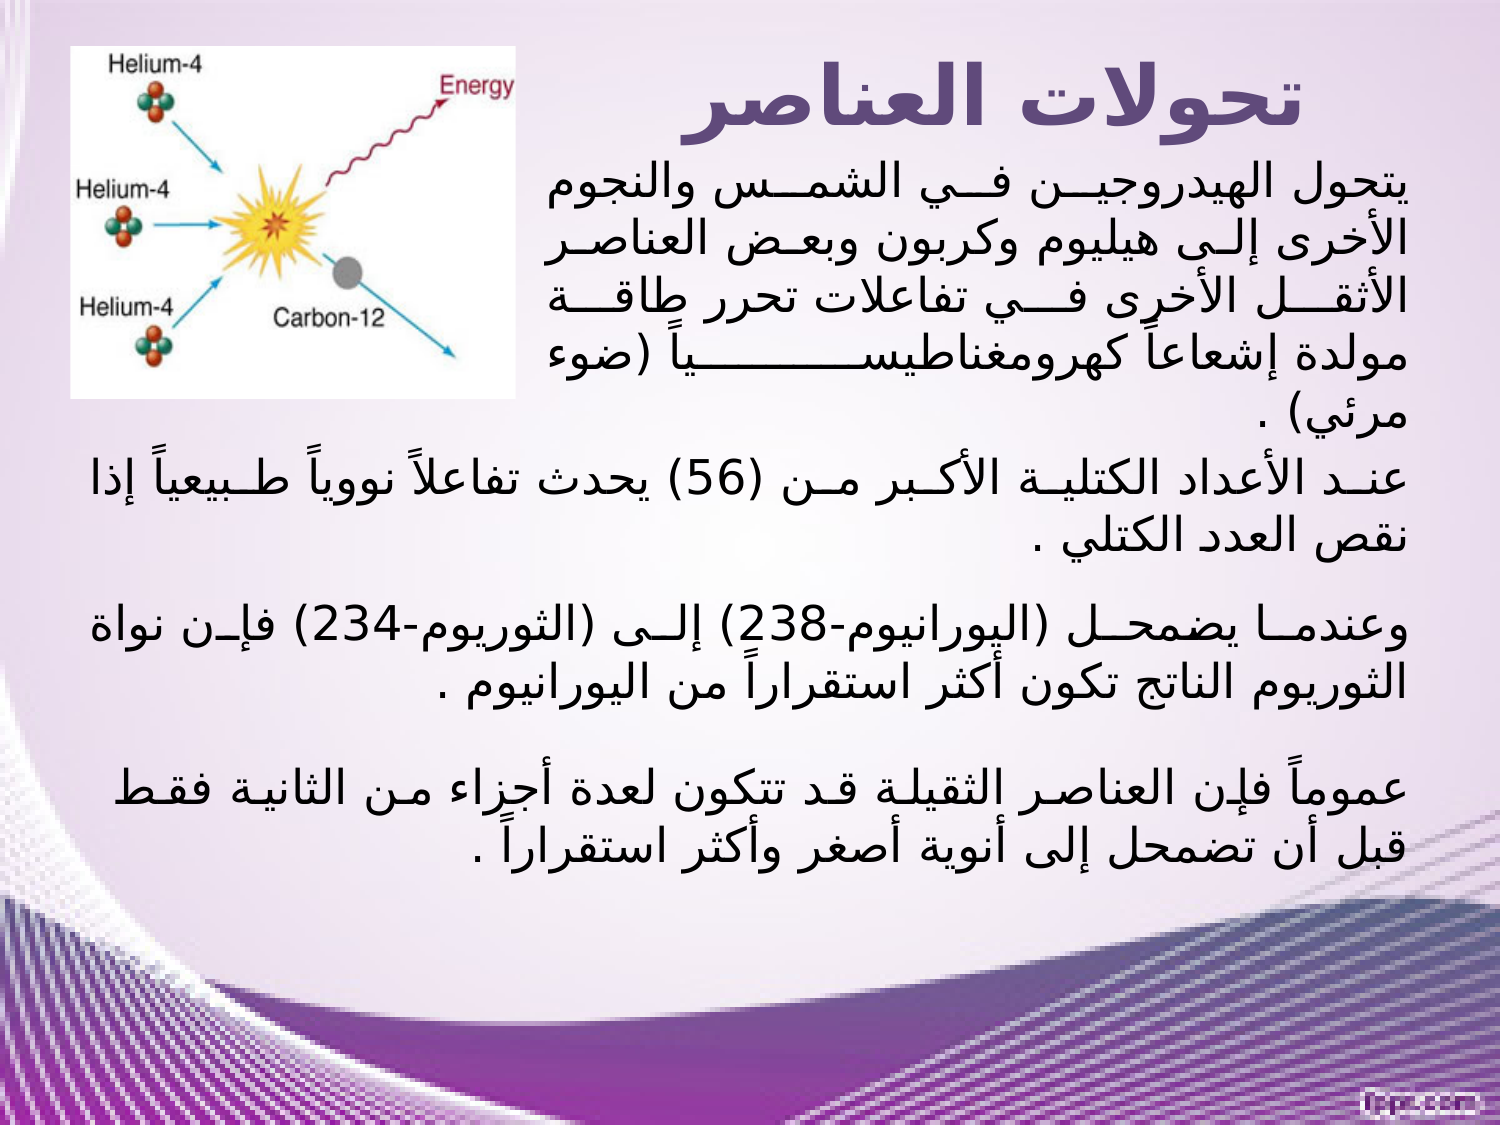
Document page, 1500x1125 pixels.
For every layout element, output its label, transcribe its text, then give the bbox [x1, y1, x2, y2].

text_box تحولات العناصر [644, 35, 1348, 150]
text_box يتحول الهيدروجين في الشمس والنجوم الأخرى إلى هيليوم وكربون وبعض العناصر الأثقل الأخرى في تفاعلات تحرر طاقة مولدة إشعاعاً كهرومغناطيسياً (ضوء مرئي) . [539, 163, 1418, 422]
text_box عموماً فإن العناصر الثقيلة قد تتكون لعدة أجزاء من الثانية فقط قبل أن تضمحل إلى أنوية أصغر وأكثر استقراراً . [105, 750, 1418, 879]
picture [0, 0, 1500, 1125]
text_box وعندما يضمحل (اليورانيوم-238) إلى (الثوريوم-234) فإن نواة الثوريوم الناتج تكون أكثر استقراراً من اليورانيوم . [81, 585, 1418, 715]
text_box عند الأعداد الكتلية الأكبر من (56) يحدث تفاعلاً نووياً طبيعياً إذا نقص العدد الكتلي . [81, 433, 1418, 575]
